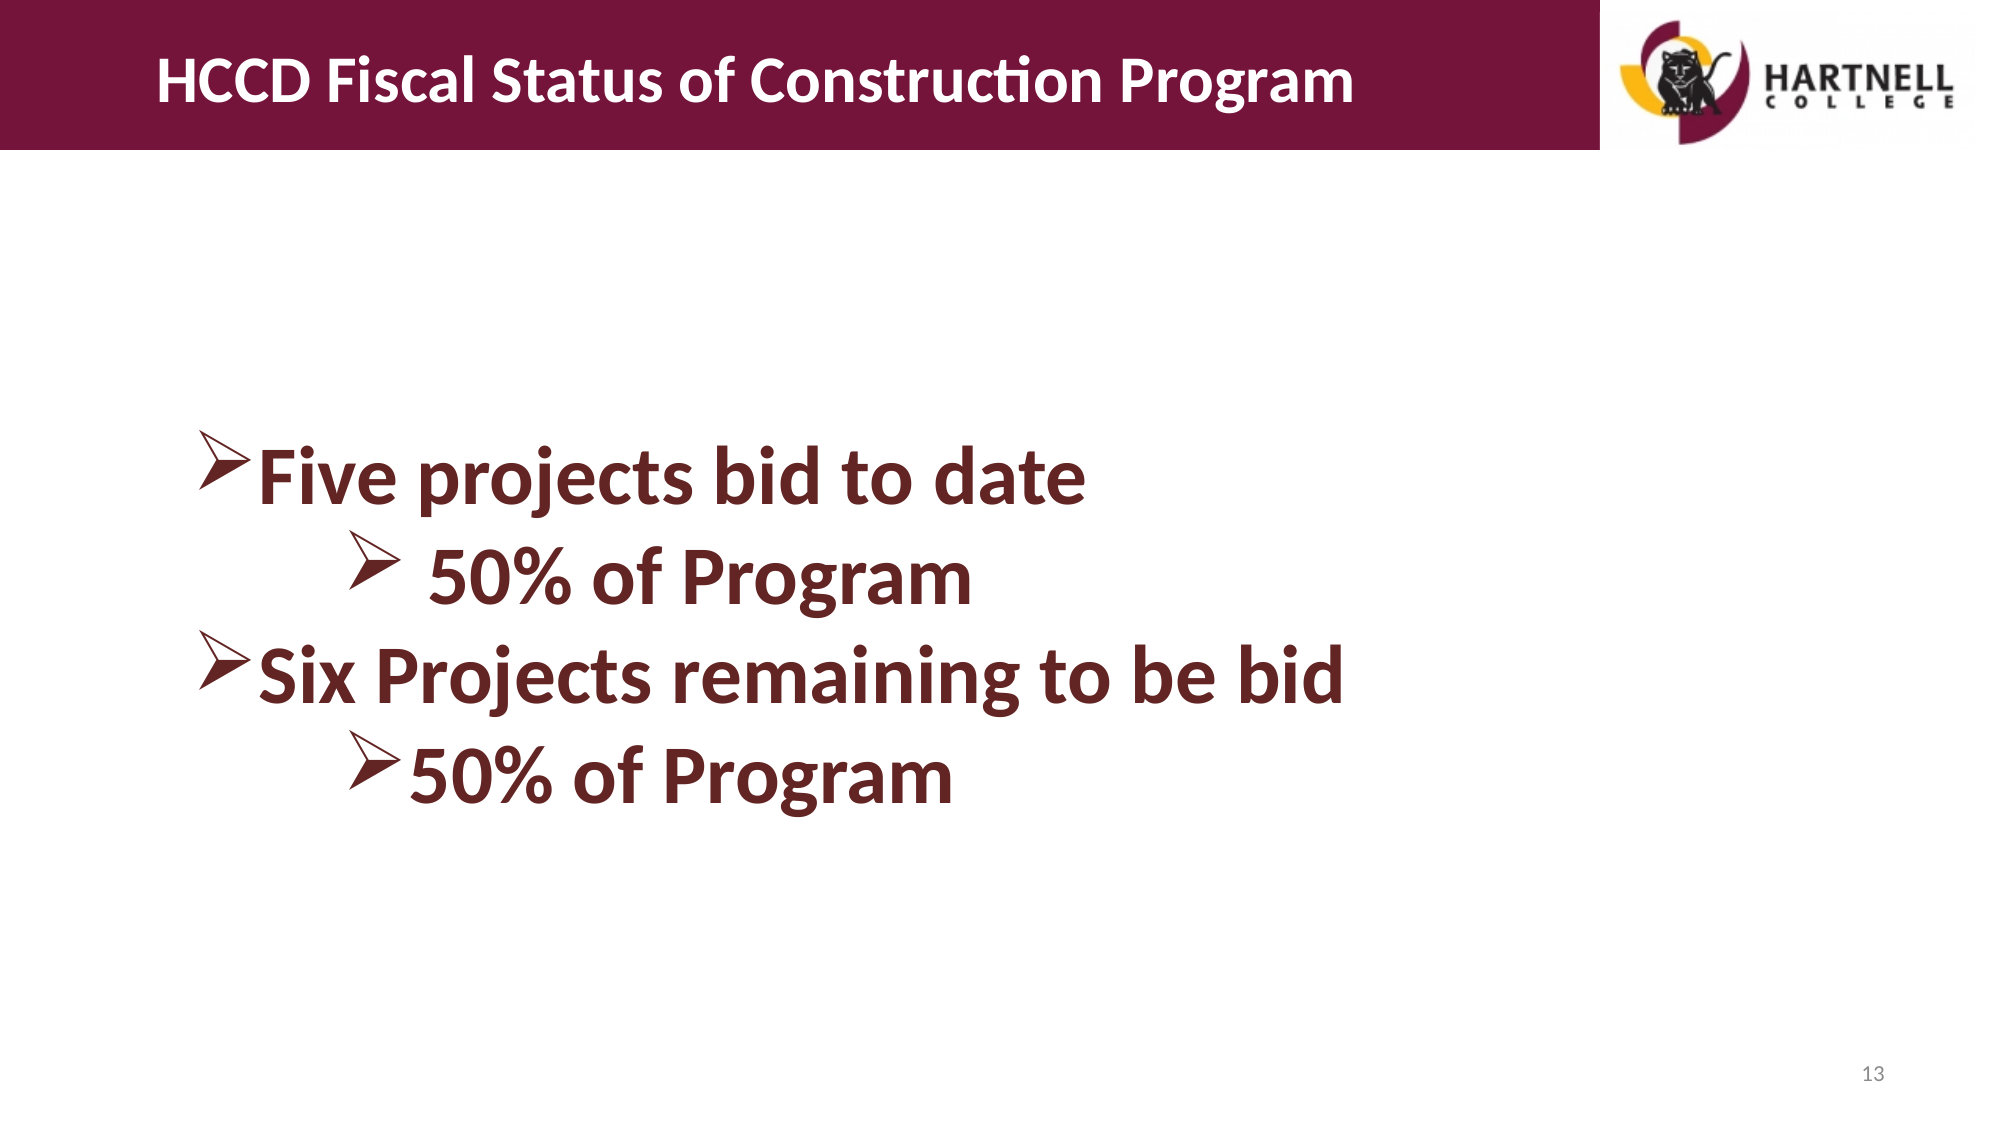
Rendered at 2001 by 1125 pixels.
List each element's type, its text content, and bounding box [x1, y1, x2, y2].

text_box HCCD Fiscal Status of Construction Program [142, 28, 1540, 124]
slide_number 13 [1433, 1042, 1900, 1103]
text_box Five projects bid to date 50% of Program Six Projects remaining to be bid 50% of Program [177, 413, 1720, 898]
picture [1599, 12, 1975, 150]
